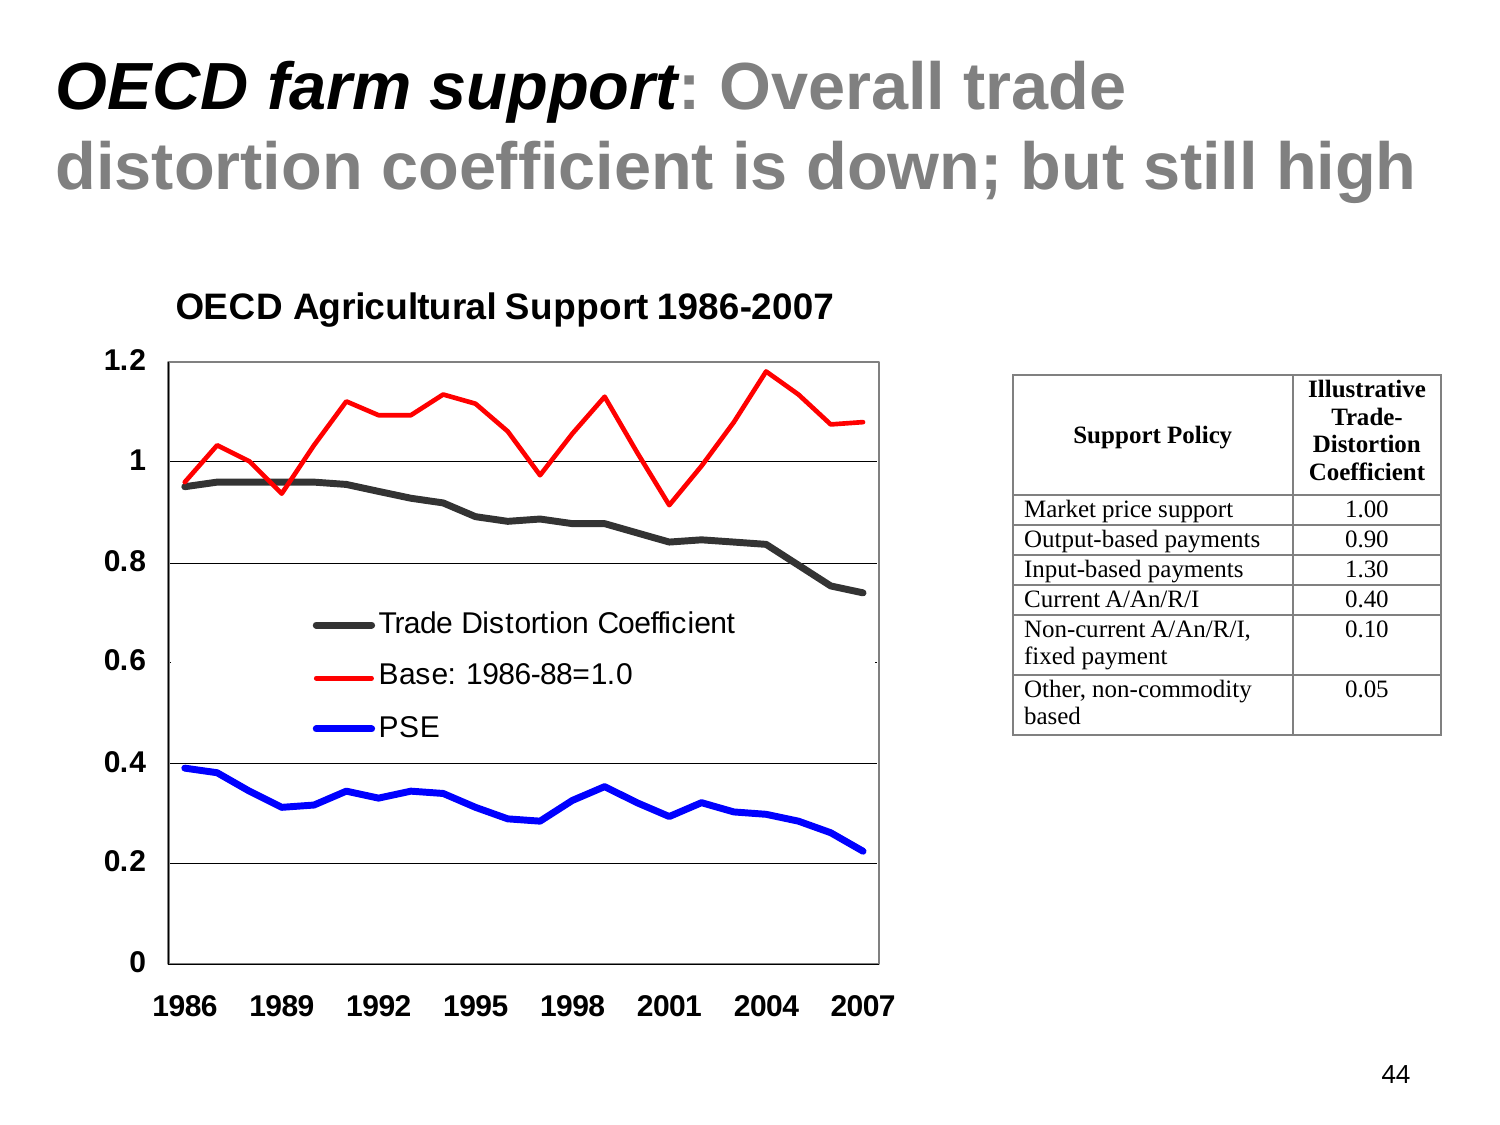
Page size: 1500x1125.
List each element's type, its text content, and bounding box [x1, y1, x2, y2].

table_cell 0.40 [1294, 586, 1440, 614]
table_cell Other, non-commodity based [1014, 676, 1292, 734]
table_cell 0.05 [1294, 676, 1440, 734]
table_header Support Policy [1014, 376, 1292, 494]
table_cell 0.90 [1294, 526, 1440, 554]
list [64, 246, 949, 1071]
text_box 44 [1074, 1024, 1425, 1100]
table_cell 0.10 [1294, 616, 1440, 674]
table_cell Market price support [1014, 496, 1292, 524]
table_cell Input-based payments [1014, 556, 1292, 584]
table_cell Output-based payments [1014, 526, 1292, 554]
table_cell Non-current A/An/R/I, fixed payment [1014, 616, 1292, 674]
table_cell 1.30 [1294, 556, 1440, 584]
table_cell 1.00 [1294, 496, 1440, 524]
table_cell Current A/An/R/I [1014, 586, 1292, 614]
table_header Illustrative Trade-Distortion Coefficient [1294, 376, 1440, 494]
text_box OECD farm support: Overall trade distortion coefficient is down; but still high [41, 42, 1459, 203]
